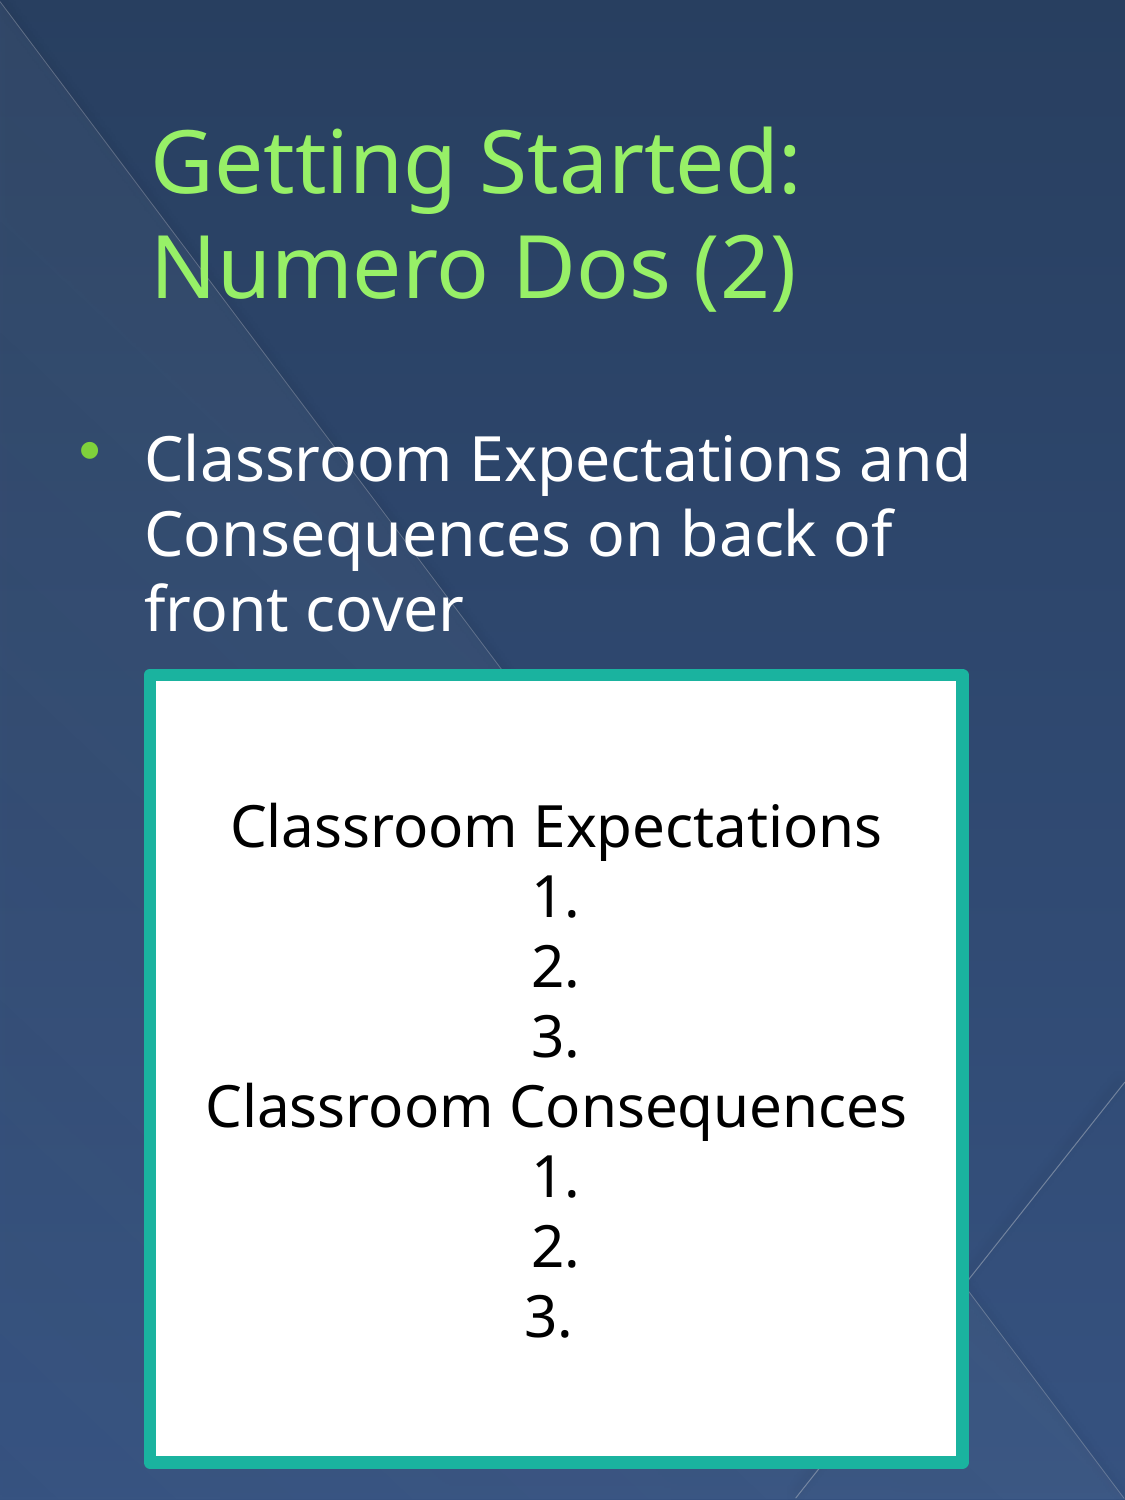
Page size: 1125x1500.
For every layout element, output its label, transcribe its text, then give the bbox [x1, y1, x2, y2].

title Getting Started: Numero Dos (2) [56, 58, 1069, 365]
text_box Classroom Expectations 1. 2. 3. Classroom Consequences 1. 2. 3. [148, 673, 964, 1465]
list Classroom Expectations and Consequences on back of front cover [56, 411, 1069, 1412]
